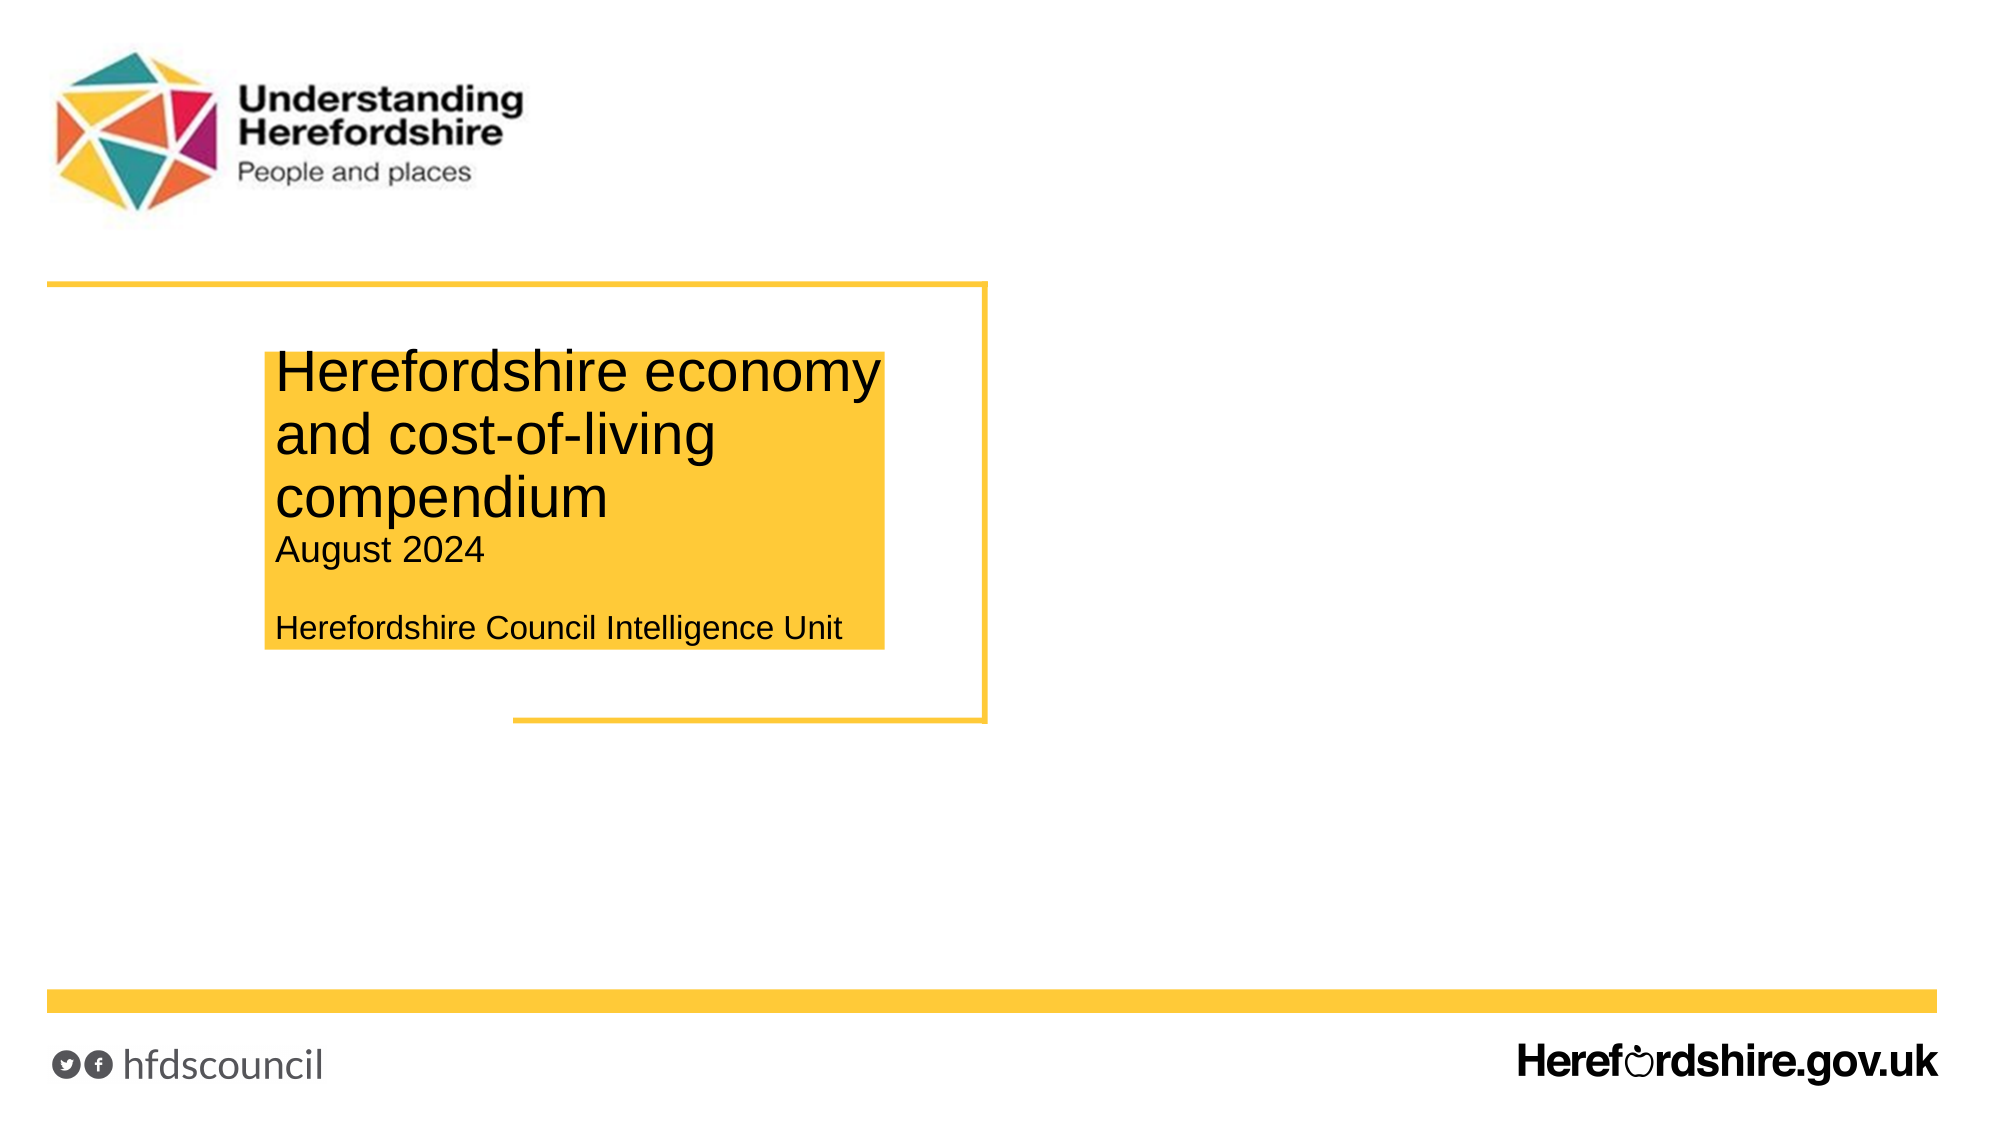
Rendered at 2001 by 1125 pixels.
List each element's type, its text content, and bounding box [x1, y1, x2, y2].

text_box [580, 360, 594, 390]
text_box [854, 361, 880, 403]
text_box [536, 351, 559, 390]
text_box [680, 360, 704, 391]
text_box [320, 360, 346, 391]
picture [1505, 1030, 1951, 1093]
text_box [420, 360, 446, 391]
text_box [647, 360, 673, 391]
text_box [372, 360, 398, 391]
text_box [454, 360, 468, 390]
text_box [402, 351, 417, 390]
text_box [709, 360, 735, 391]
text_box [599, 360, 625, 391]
picture [47, 1045, 327, 1084]
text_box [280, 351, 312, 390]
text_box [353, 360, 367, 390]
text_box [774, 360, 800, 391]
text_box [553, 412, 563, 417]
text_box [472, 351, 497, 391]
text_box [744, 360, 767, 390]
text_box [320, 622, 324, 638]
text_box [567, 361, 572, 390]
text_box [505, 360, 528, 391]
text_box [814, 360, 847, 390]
picture [37, 29, 532, 231]
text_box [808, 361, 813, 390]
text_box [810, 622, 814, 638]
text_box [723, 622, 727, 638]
title Herefordshire economy and cost-of-living compendium August 2024 Herefordshire Council Intelligence Unit [260, 417, 933, 571]
